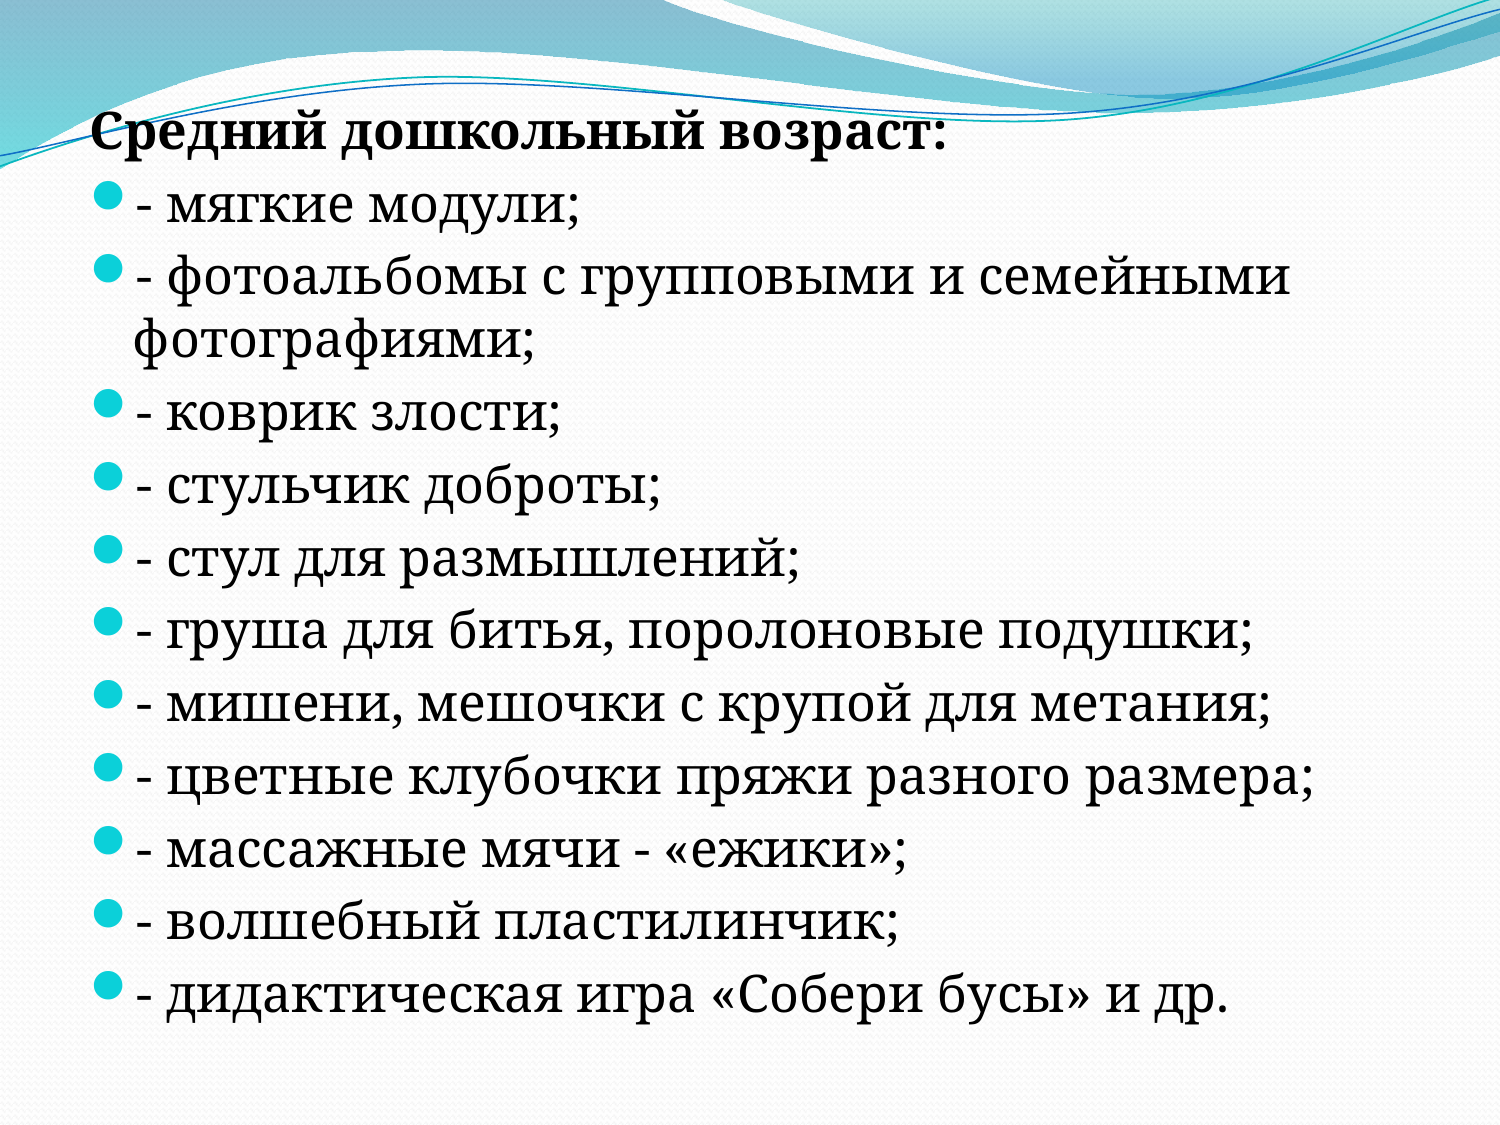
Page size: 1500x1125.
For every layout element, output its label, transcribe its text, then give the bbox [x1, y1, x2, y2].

list Средний дошкольный возраст: - мягкие модули; - фотоальбомы с групповыми и семейными фотографиями; - коврик злости; - стульчик доброты; - стул для размышлений; - груша для битья, поролоновые подушки; - мишени, мешочки с крупой для метания; - цветные клубочки пряжи разного размера; - массажные мячи - «ежики»; - волшебный пластилинчик; - дидактическая игра «Собери бусы» и др. [75, 90, 1425, 1038]
